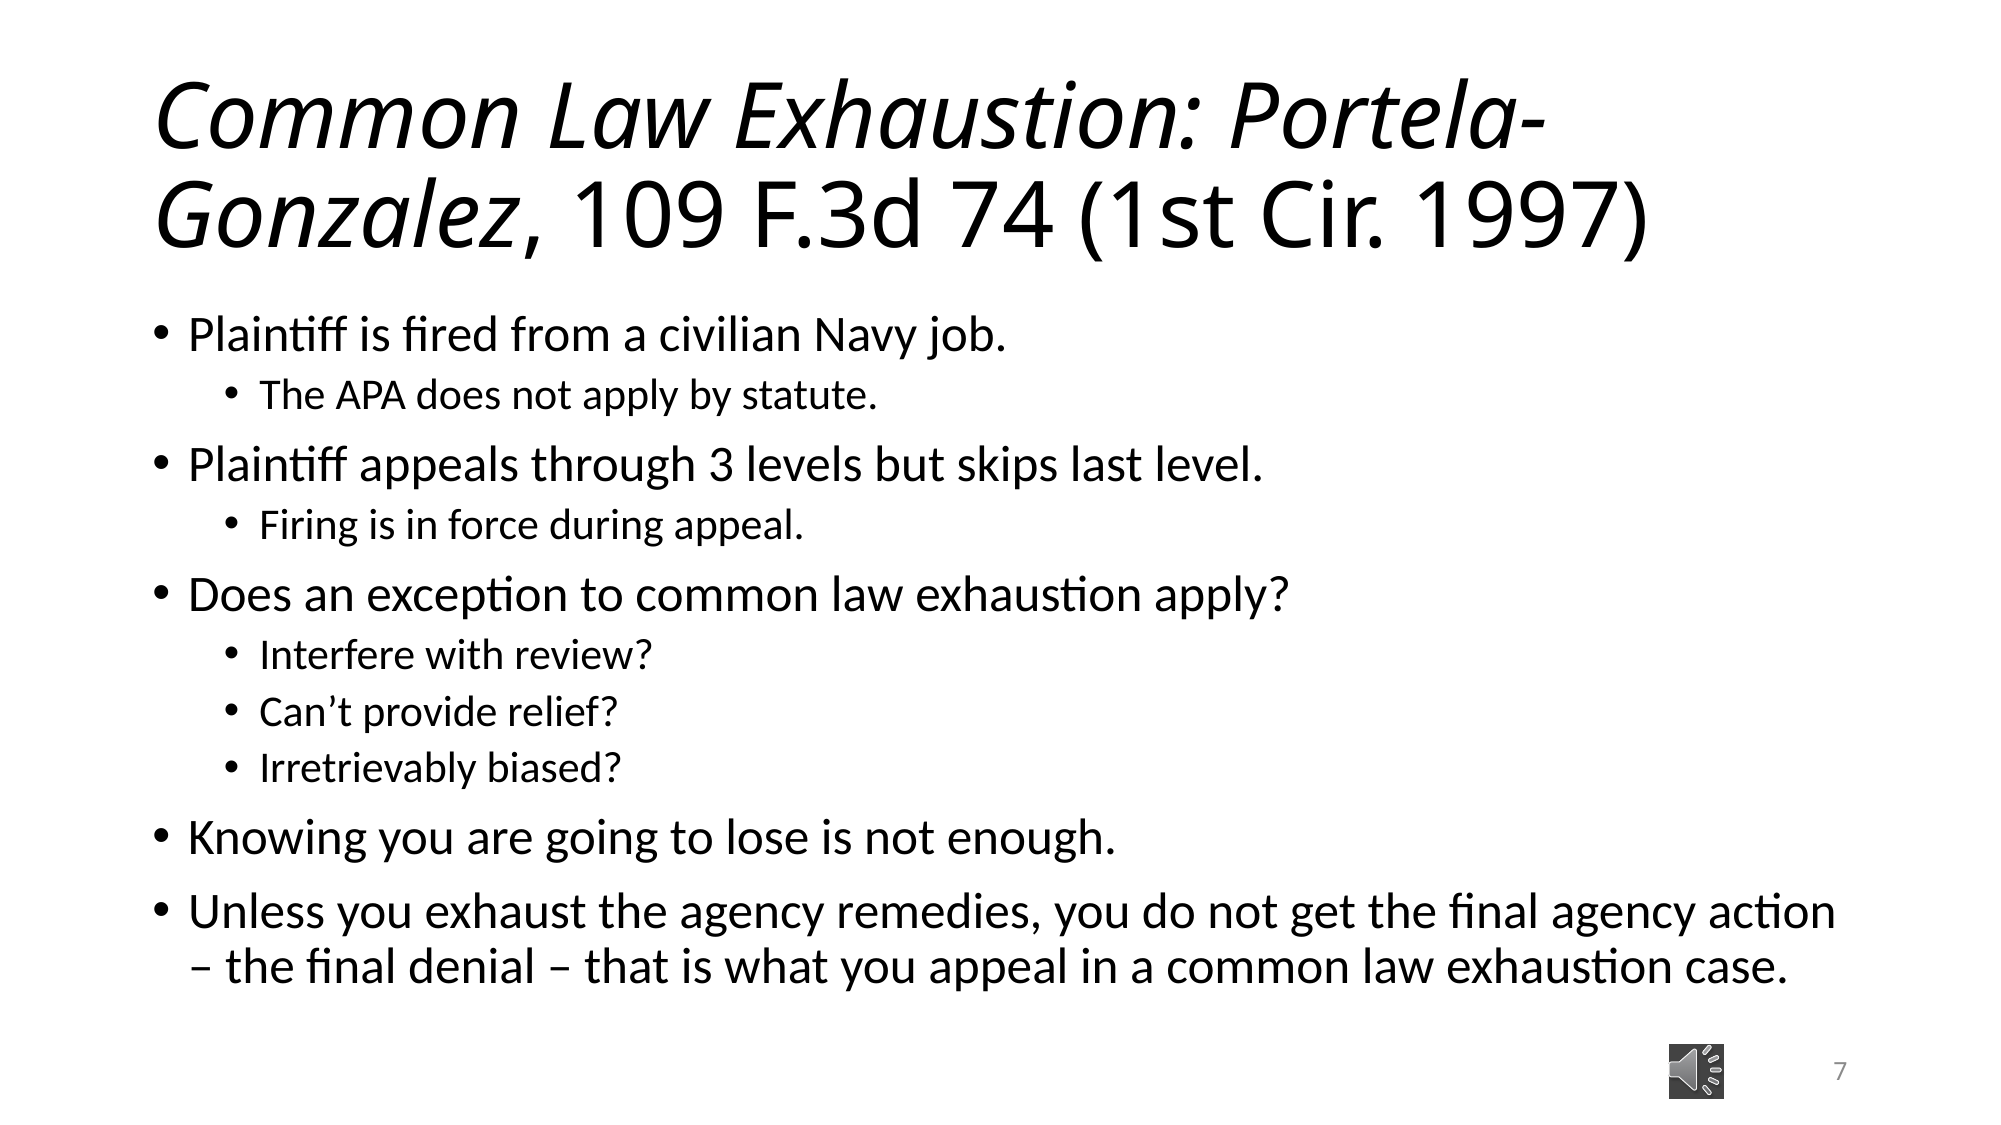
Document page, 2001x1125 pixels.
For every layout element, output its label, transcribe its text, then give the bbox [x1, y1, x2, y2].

title Common Law Exhaustion: Portela-Gonzalez, 109 F.3d 74 (1st Cir. 1997) [137, 59, 1863, 278]
slide_number 7 [1412, 1042, 1863, 1103]
picture [1667, 1042, 1725, 1100]
list Plaintiff is fired from a civilian Navy job. The APA does not apply by statute. Plaintiff appeals through 3 levels but skips last level. Firing is in force during appeal. Does an exception to common law exhaustion apply? Interfere with review? Can’t provide relief? Irretrievably biased? Knowing you are going to lose is not enough. Unless you exhaust the agency remedies, you do not get the final agency action – the final denial – that is what you appeal in a common law exhaustion case. [137, 299, 1863, 1014]
